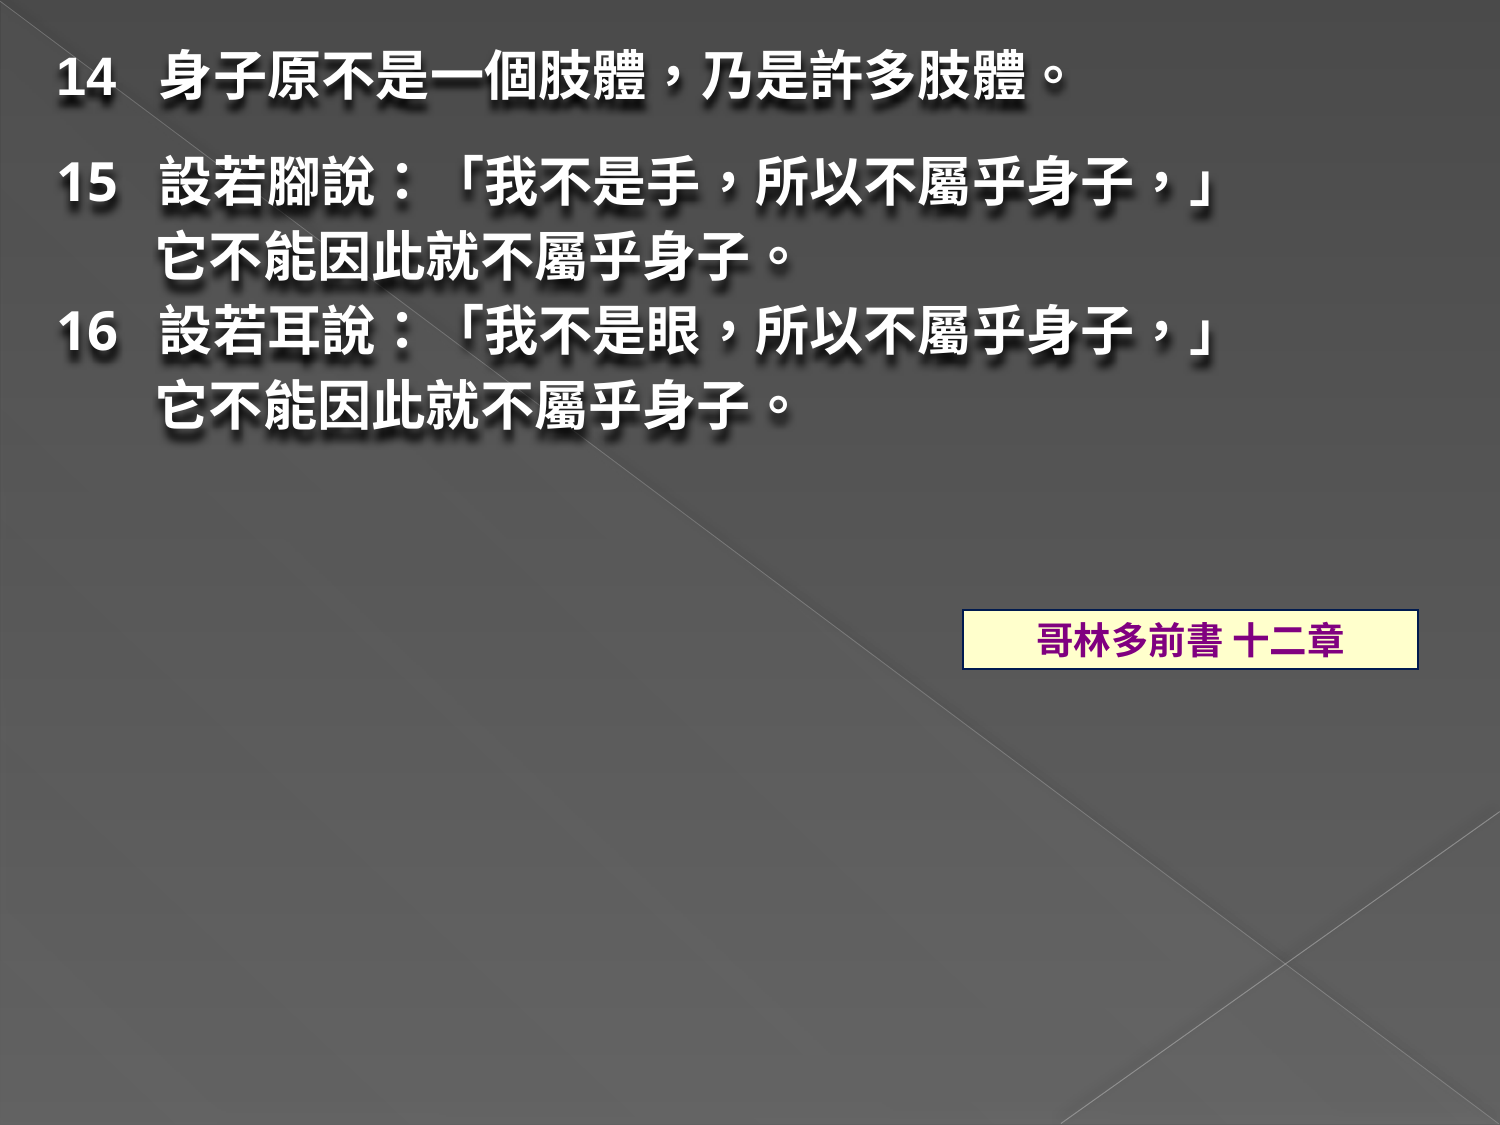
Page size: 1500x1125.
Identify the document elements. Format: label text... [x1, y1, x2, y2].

text_box 14 身子原不是一個肢體，乃是許多肢體。 [41, 30, 1471, 114]
text_box 哥林多前書 十二章 [962, 609, 1419, 670]
text_box 設若腳說：「我不是手，所以不屬乎身子，」 它不能因此就不屬乎身子。 設若耳說：「我不是眼，所以不屬乎身子，」 它不能因此就不屬乎身子。 [41, 137, 1471, 444]
